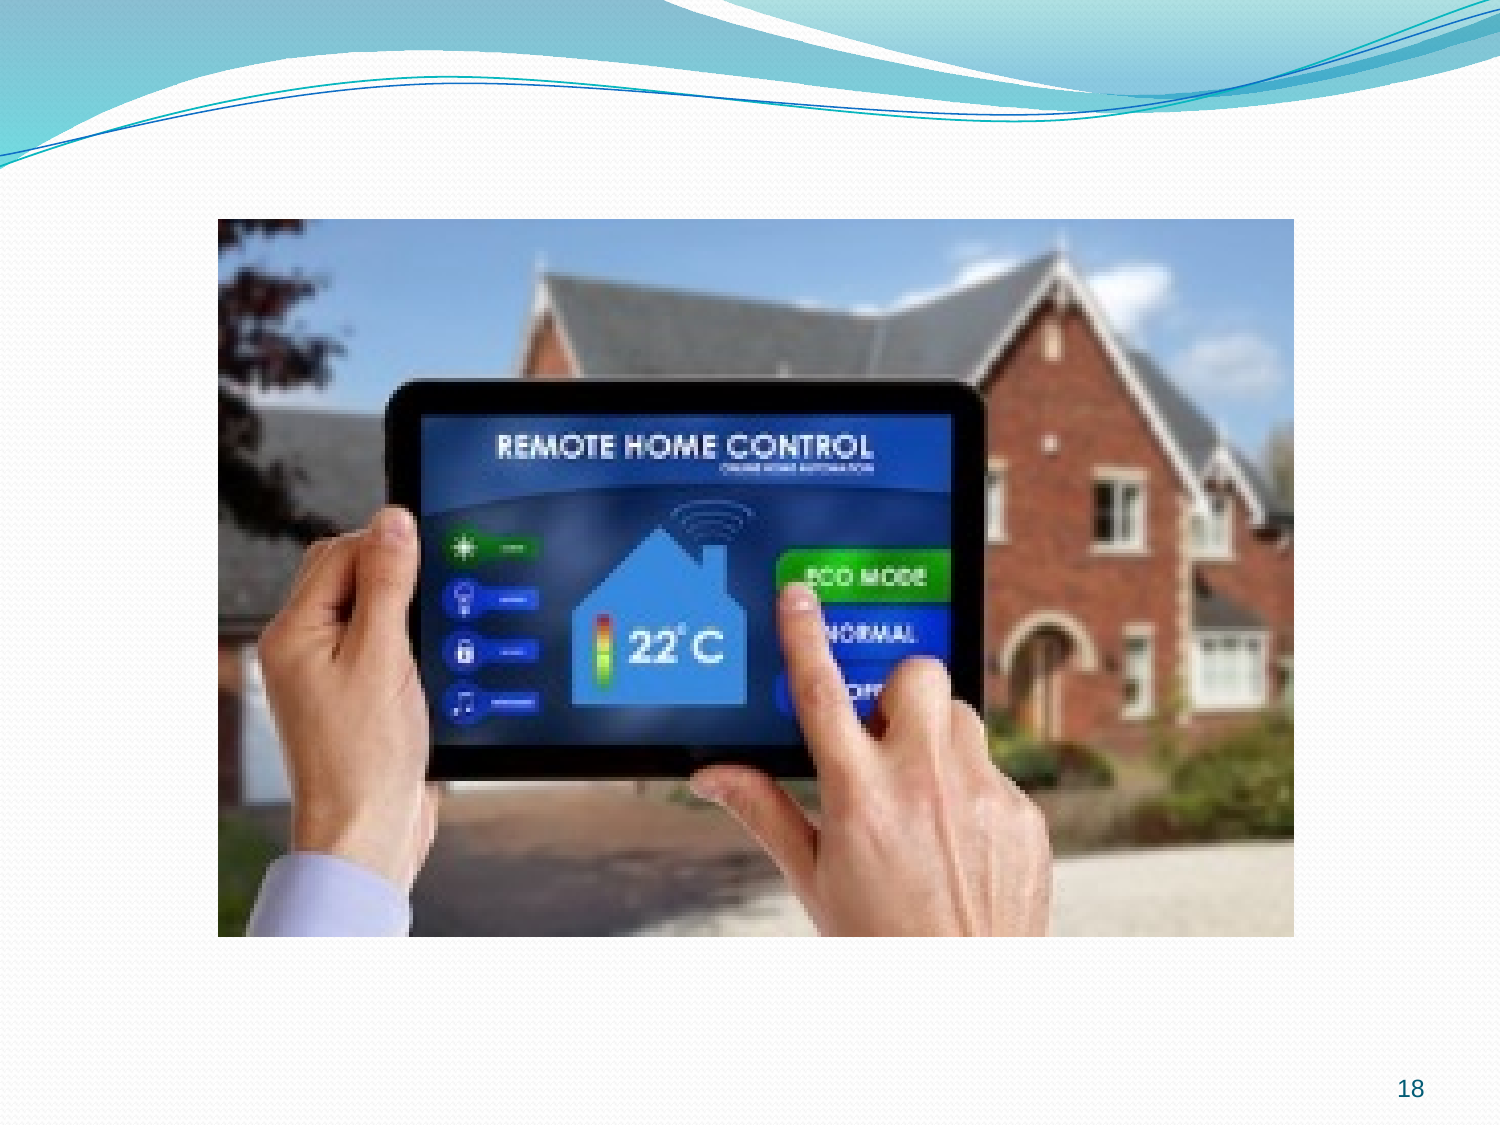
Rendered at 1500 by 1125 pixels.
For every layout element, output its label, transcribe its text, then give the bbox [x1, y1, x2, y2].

slide_number 18 [1299, 1042, 1425, 1103]
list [218, 219, 1294, 937]
